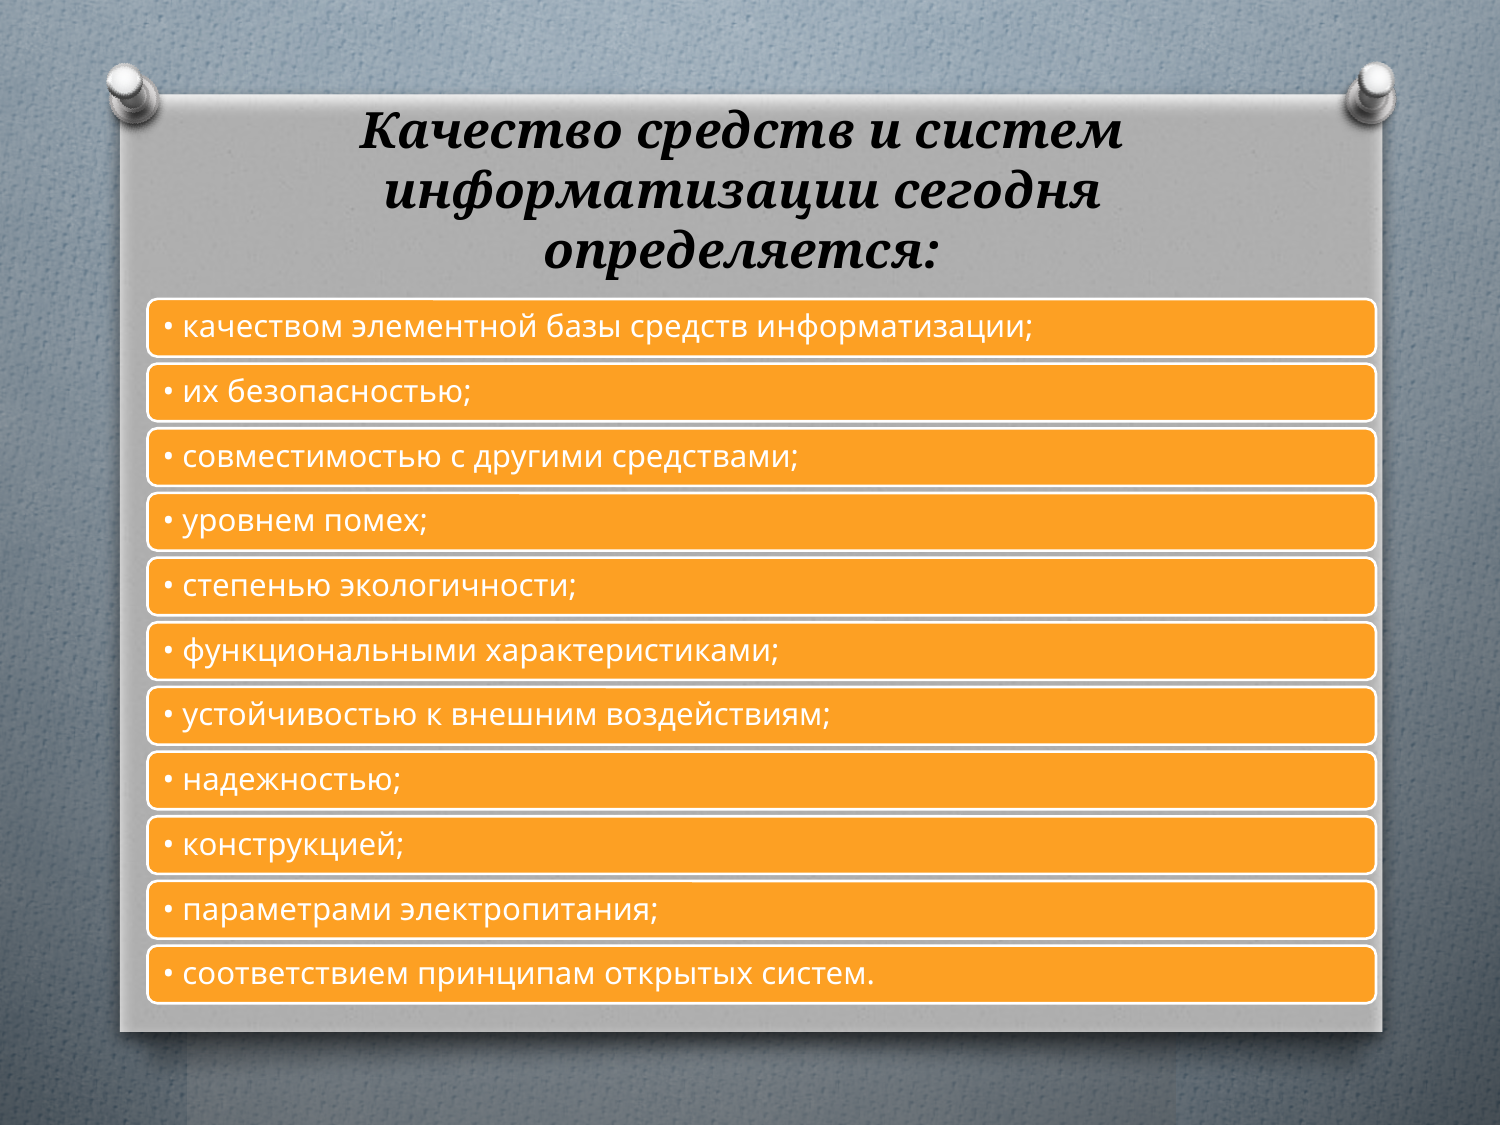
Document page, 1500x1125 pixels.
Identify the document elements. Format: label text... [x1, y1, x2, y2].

title Качество средств и систем информатизации сегод­ня определяется: [171, 90, 1314, 278]
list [147, 278, 1377, 1024]
picture [75, 29, 198, 153]
picture [1317, 35, 1439, 156]
